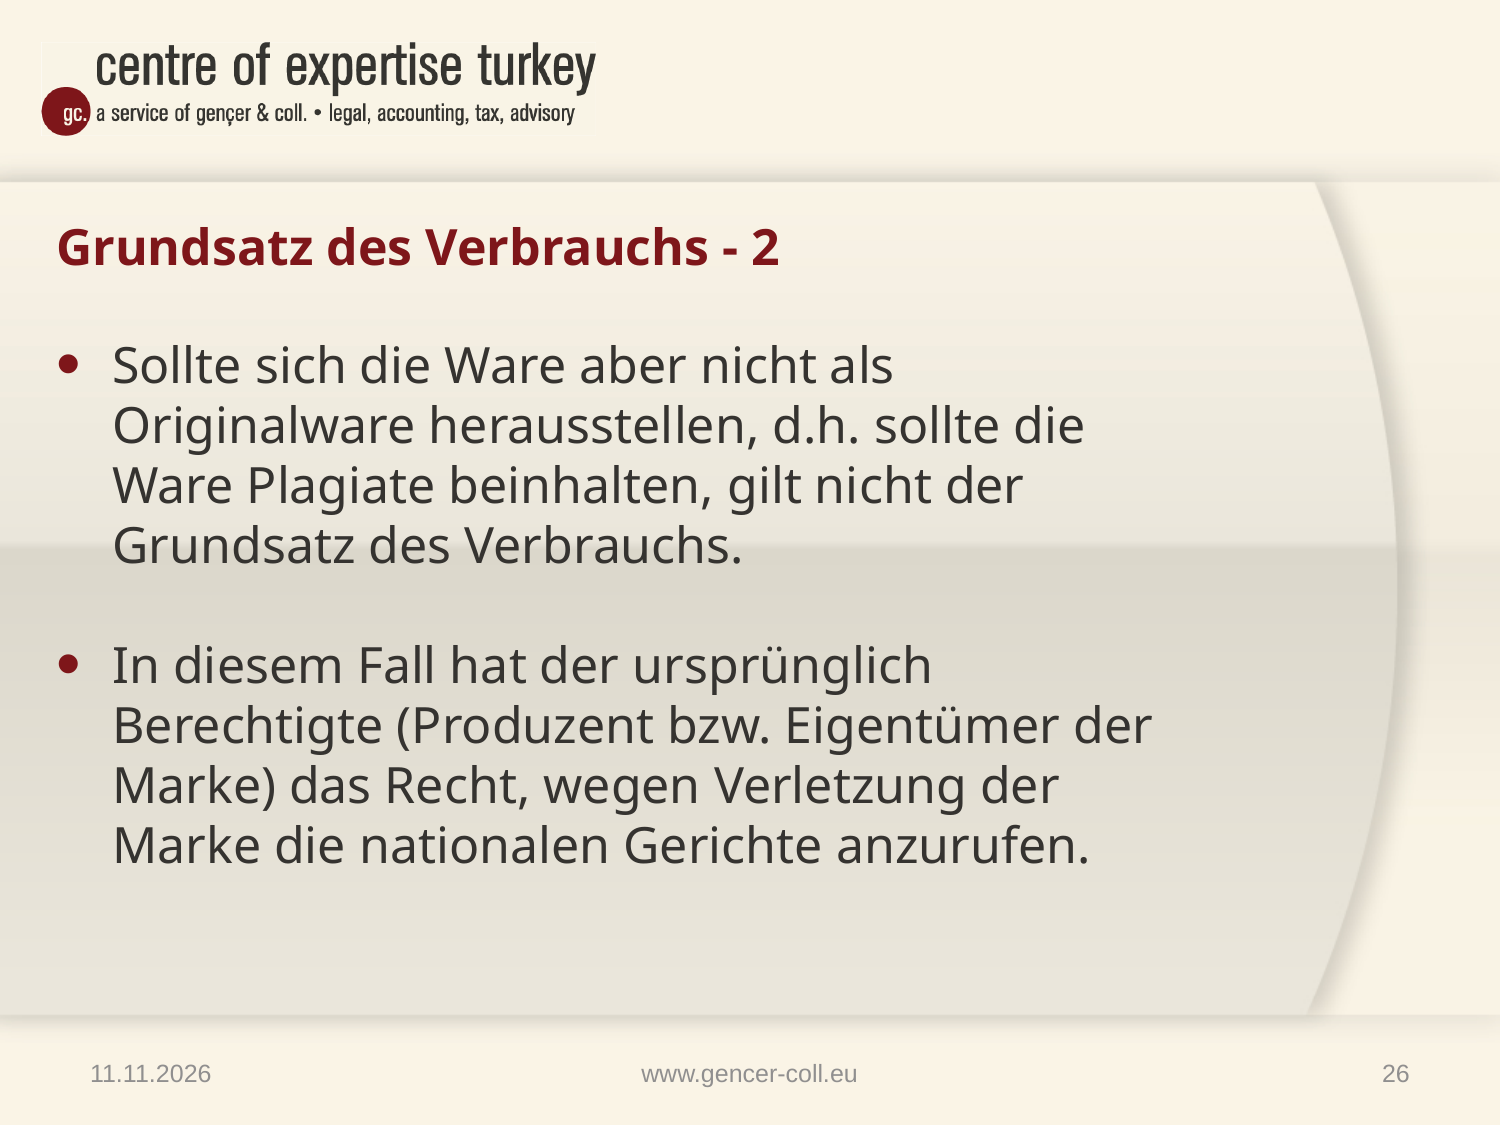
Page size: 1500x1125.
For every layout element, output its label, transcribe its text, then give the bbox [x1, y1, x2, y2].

slide_number 26 [1074, 1042, 1425, 1103]
title Grundsatz des Verbrauchs - 2 [41, 208, 1223, 279]
footer www.gencer-coll.eu [512, 1042, 988, 1103]
picture [0, 0, 1500, 1125]
list Sollte sich die Ware aber nicht als Originalware herausstellen, d.h. sollte die Ware Plagiate beinhalten, gilt nicht der Grundsatz des Verbrauchs. In diesem Fall hat der ursprünglich Berechtigte (Produzent bzw. Eigentümer der Marke) das Recht, wegen Verletzung der Marke die nationalen Gerichte anzurufen. [41, 326, 1223, 988]
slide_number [75, 1042, 425, 1103]
